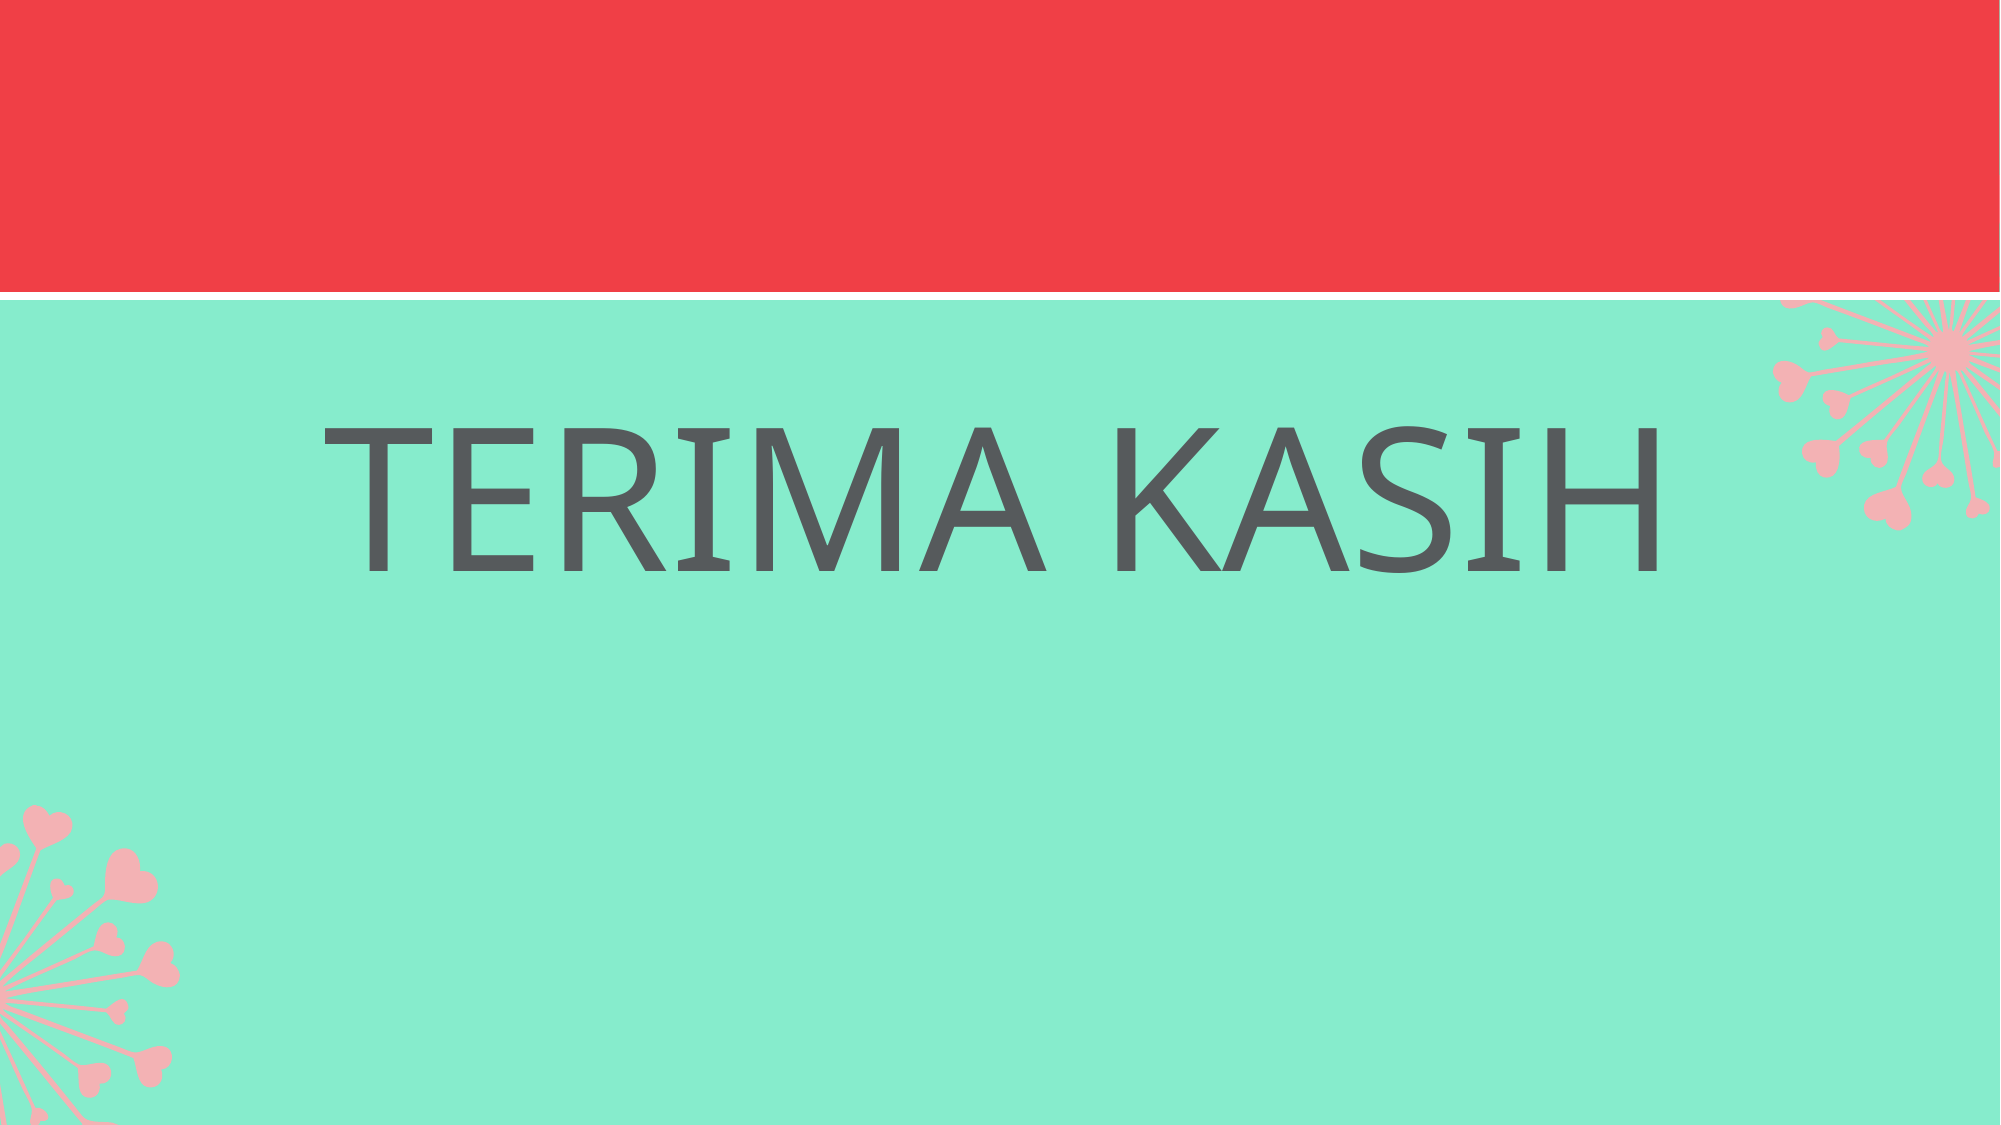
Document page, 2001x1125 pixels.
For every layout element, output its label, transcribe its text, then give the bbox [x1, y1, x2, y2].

list TERIMA KASIH [137, 391, 1863, 1014]
